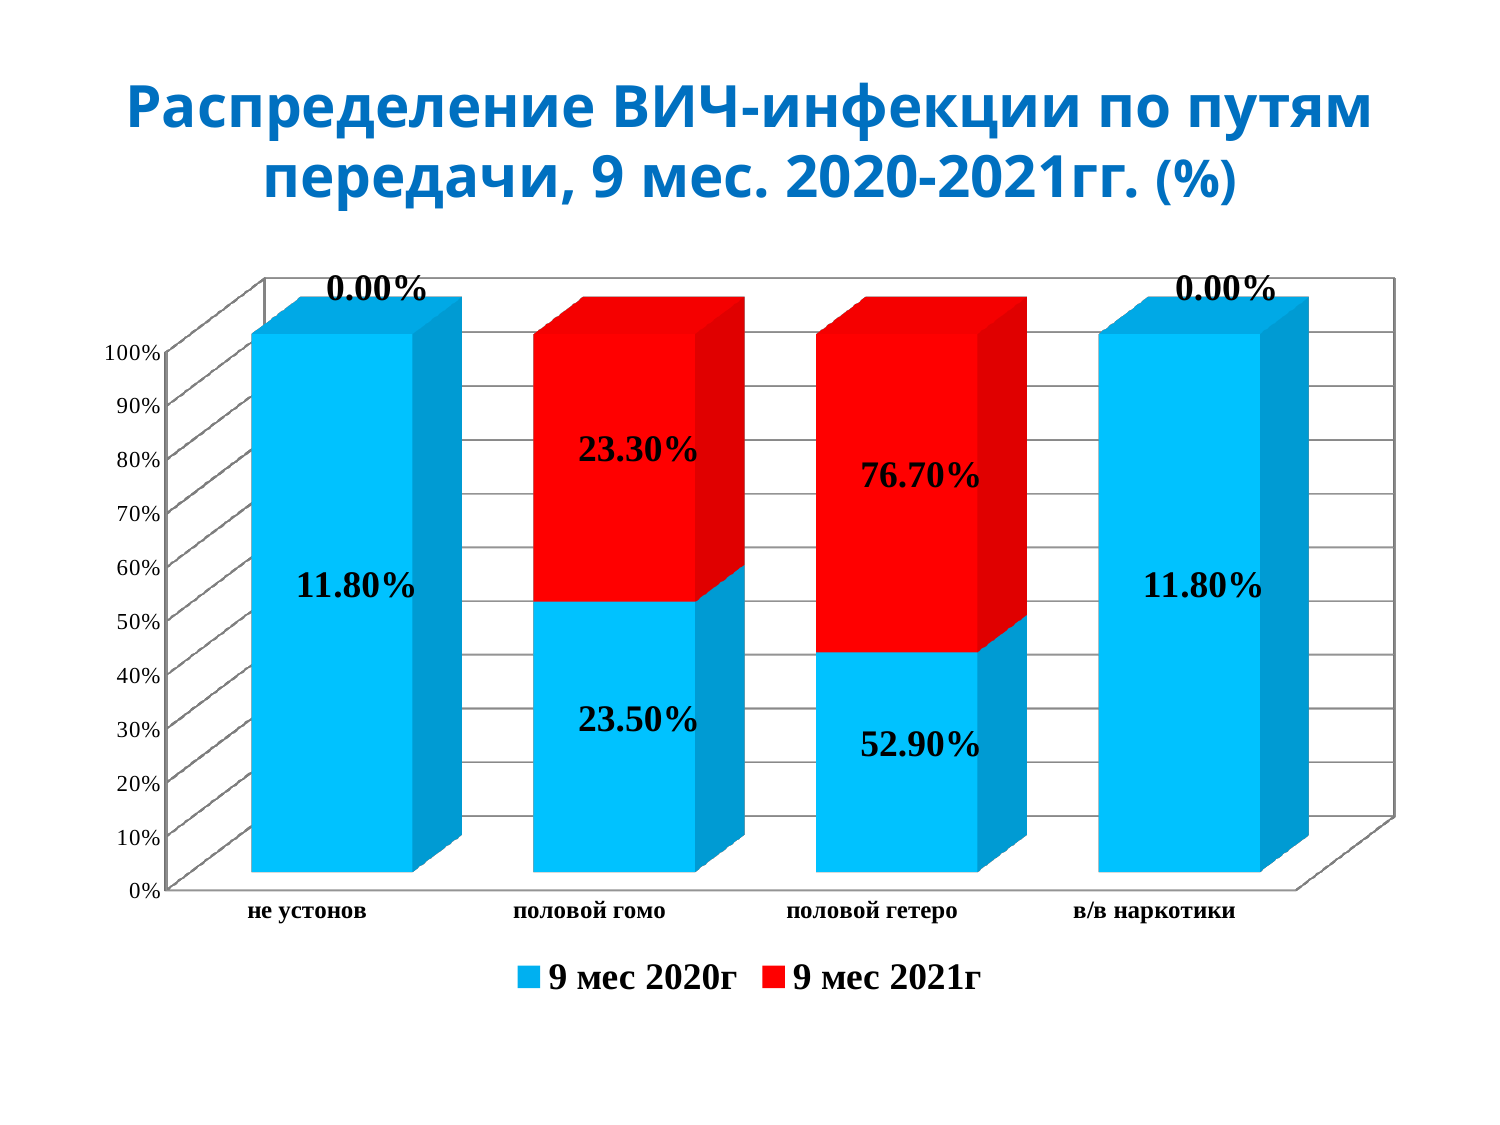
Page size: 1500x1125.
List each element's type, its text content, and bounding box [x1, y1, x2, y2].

title Распределение ВИЧ-инфекции по путям передачи, 9 мес. 2020-2021гг. (%) [75, 45, 1425, 233]
chart [74, 262, 1426, 1006]
